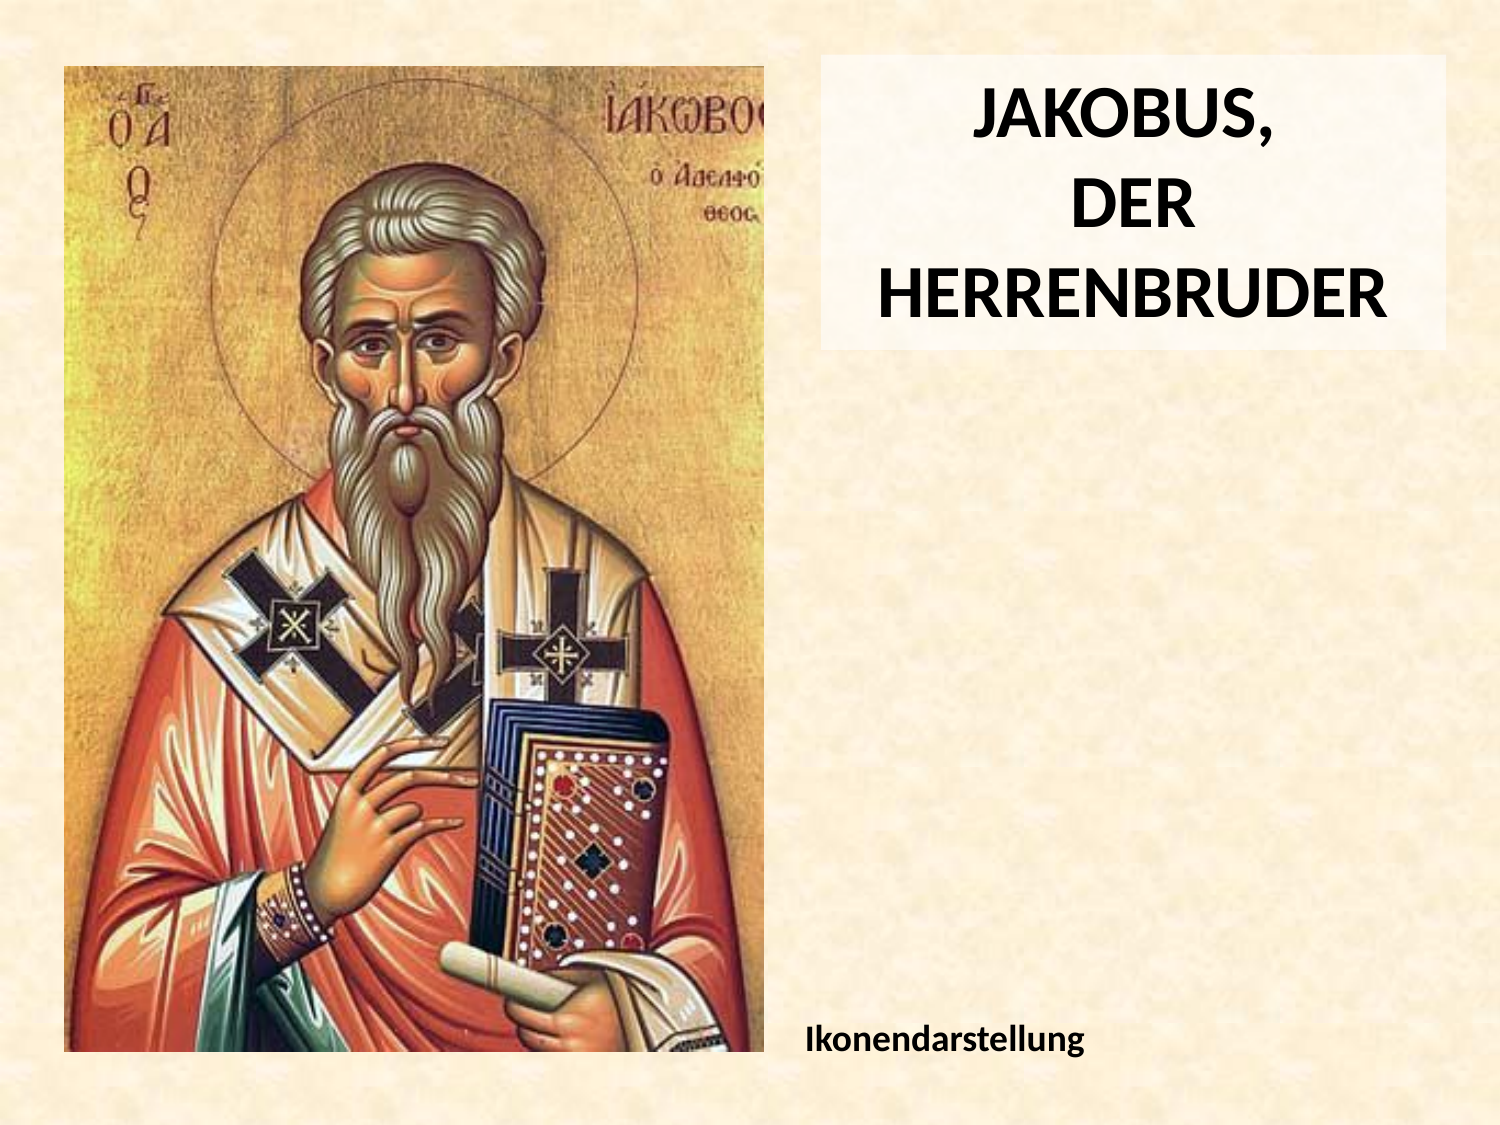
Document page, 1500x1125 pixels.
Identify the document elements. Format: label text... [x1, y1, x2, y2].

picture [0, 0, 1500, 1125]
text_box JAKOBUS, DER HERRENBRUDER [820, 54, 1447, 350]
text_box Ikonendarstellung [790, 1006, 1365, 1067]
